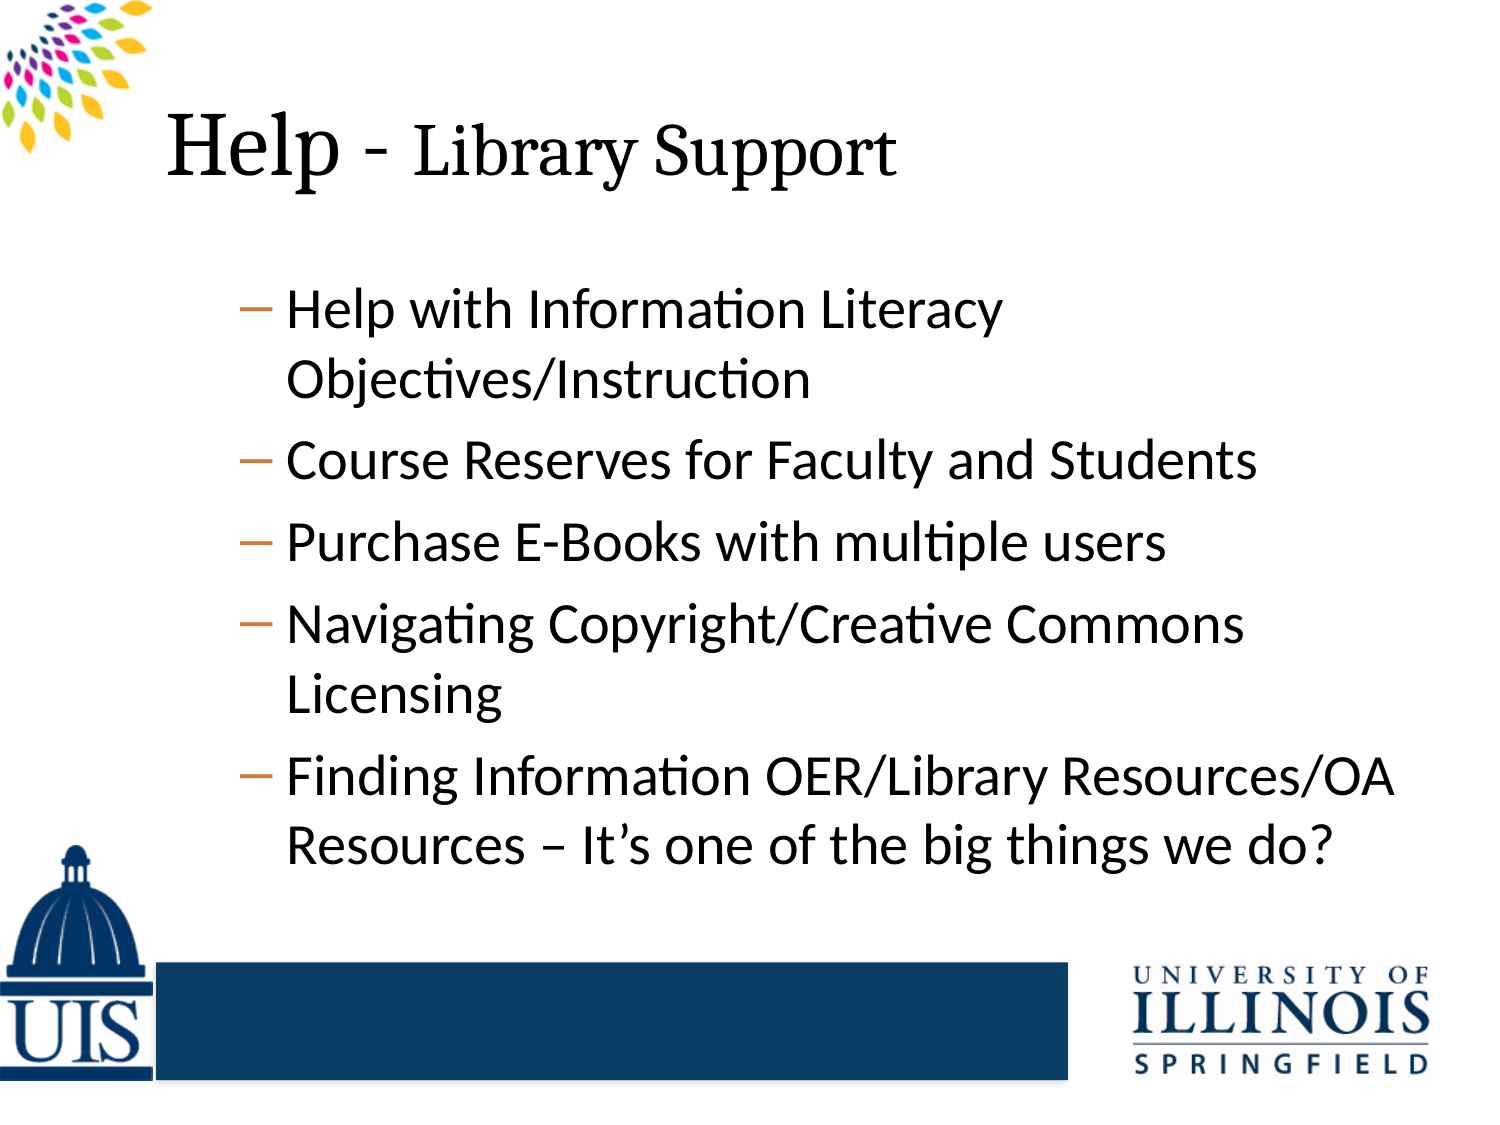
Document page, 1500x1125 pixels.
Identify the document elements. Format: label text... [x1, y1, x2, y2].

picture [1131, 962, 1432, 1081]
picture [0, 845, 153, 1081]
list Help with Information Literacy Objectives/Instruction Course Reserves for Faculty and Students Purchase E-Books with multiple users Navigating Copyright/Creative Commons Licensing Finding Information OER/Library Resources/OA Resources – It’s one of the big things we do? [150, 262, 1425, 900]
title Help - Library Support [150, 45, 1425, 233]
picture [0, 0, 157, 161]
